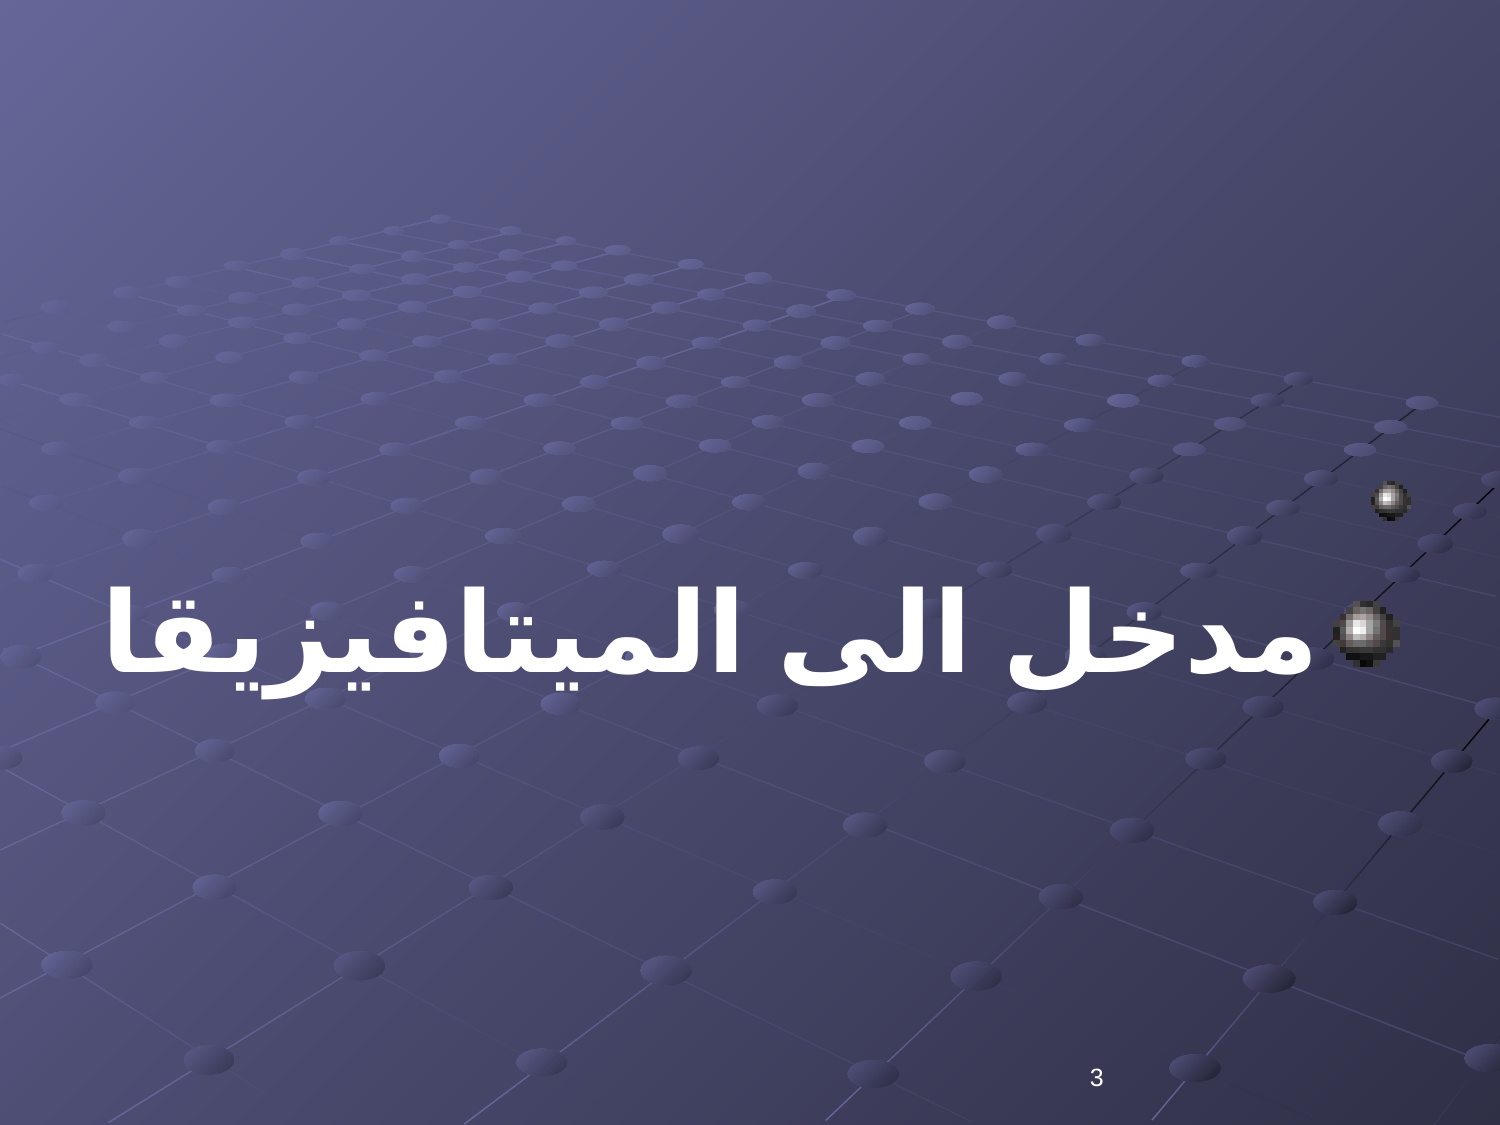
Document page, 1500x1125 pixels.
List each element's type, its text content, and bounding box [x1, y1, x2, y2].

list مدخل الى الميتافيزيقا [75, 450, 1425, 838]
picture [1320, 588, 1400, 667]
slide_number 3 [1074, 1024, 1425, 1100]
picture [1363, 474, 1411, 521]
